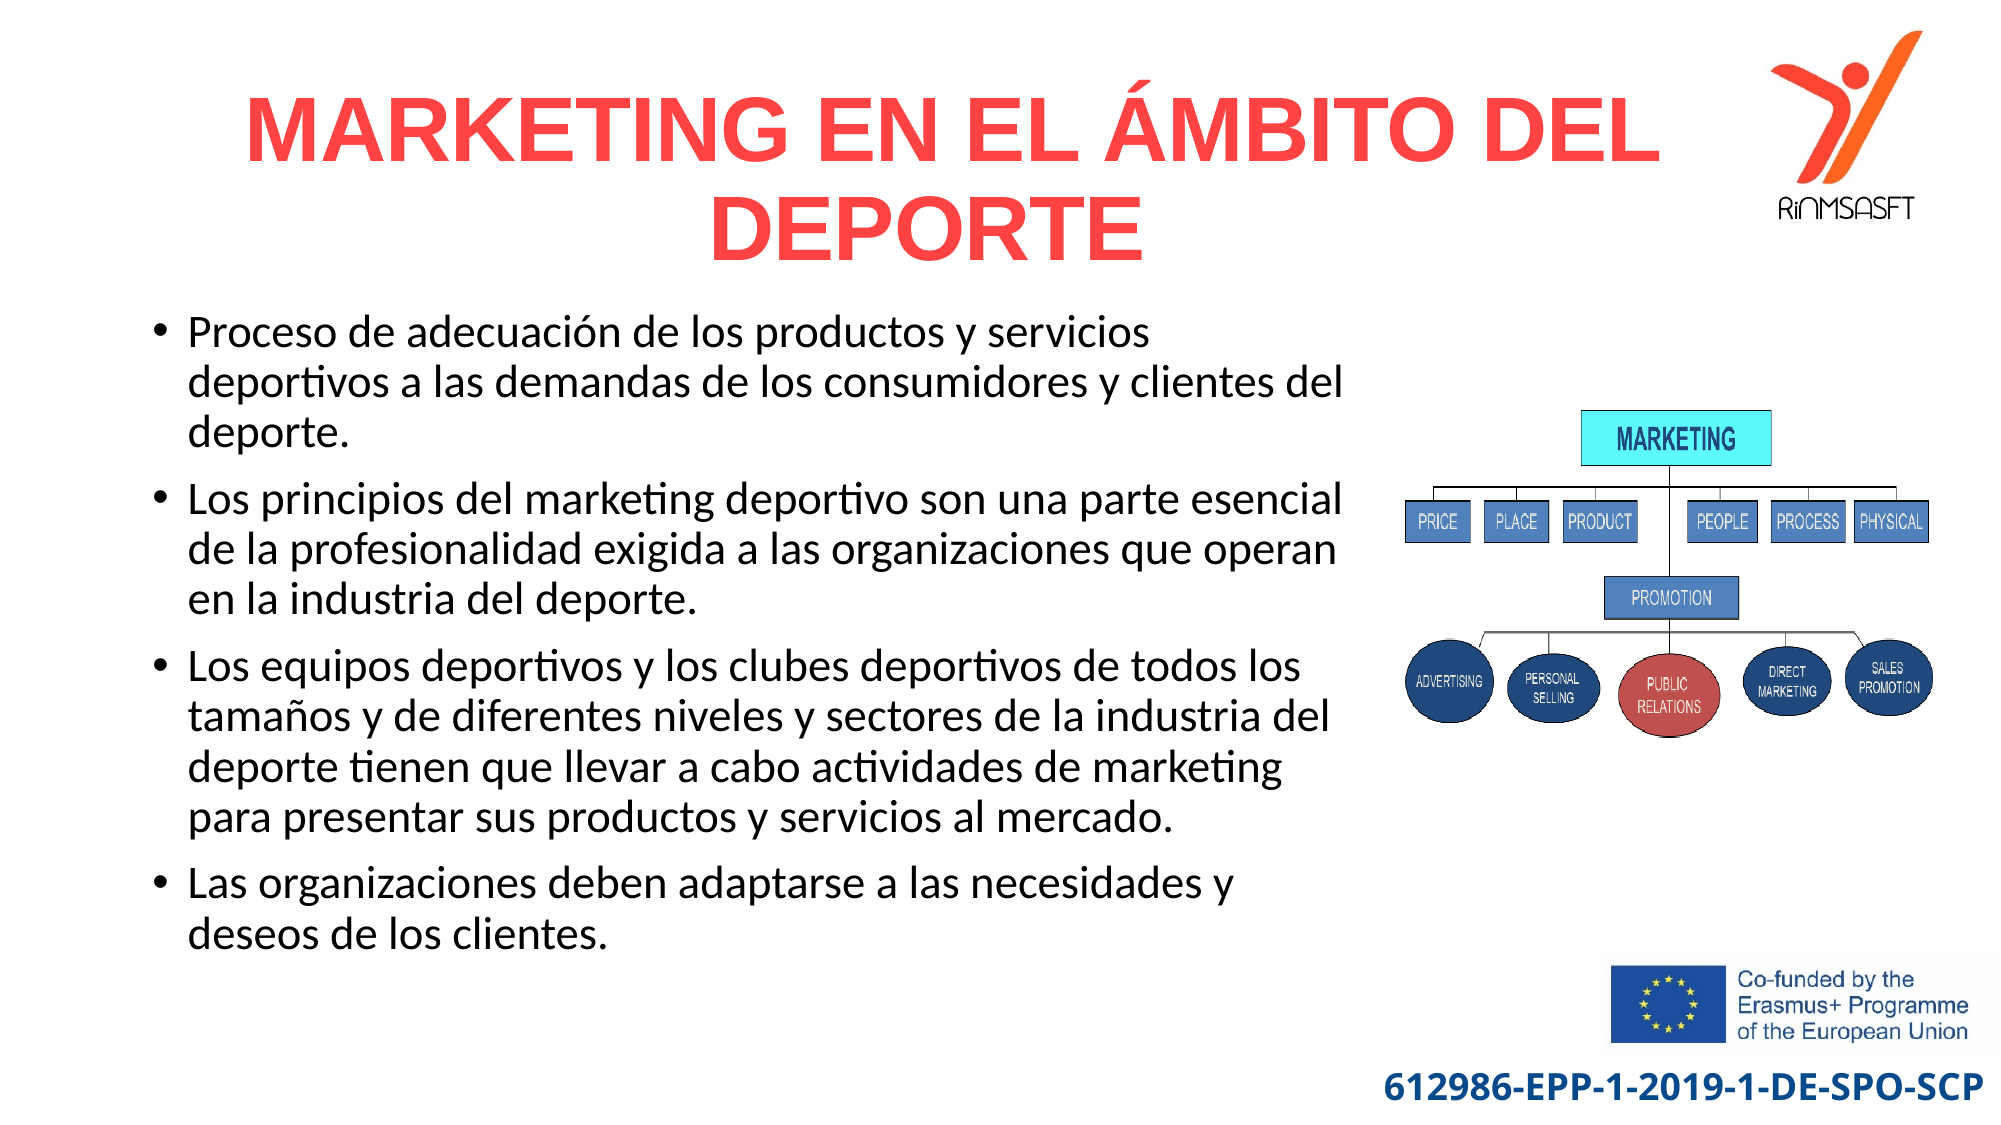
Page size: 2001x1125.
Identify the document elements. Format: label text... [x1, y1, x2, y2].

picture [1603, 948, 2000, 1056]
picture [1405, 409, 1933, 738]
list Proceso de adecuación de los productos y servicios deportivos a las demandas de los consumidores y clientes del deporte. Los principios del marketing deportivo son una parte esencial de la profesionalidad exigida a las organizaciones que operan en la industria del deporte. Los equipos deportivos y los clubes deportivos de todos los tamaños y de diferentes niveles y sectores de la industria del deporte tienen que llevar a cabo actividades de marketing para presentar sus productos y servicios al mercado. Las organizaciones deben adaptarse a las necesidades y deseos de los clientes. [137, 299, 1369, 1014]
text_box 612986-EPP-1-2019-1-DE-SPO-SCP [1368, 1055, 2000, 1116]
text_box MARKETING EN EL ÁMBITO DEL DEPORTE [179, 69, 1699, 294]
picture [1699, 0, 1994, 294]
